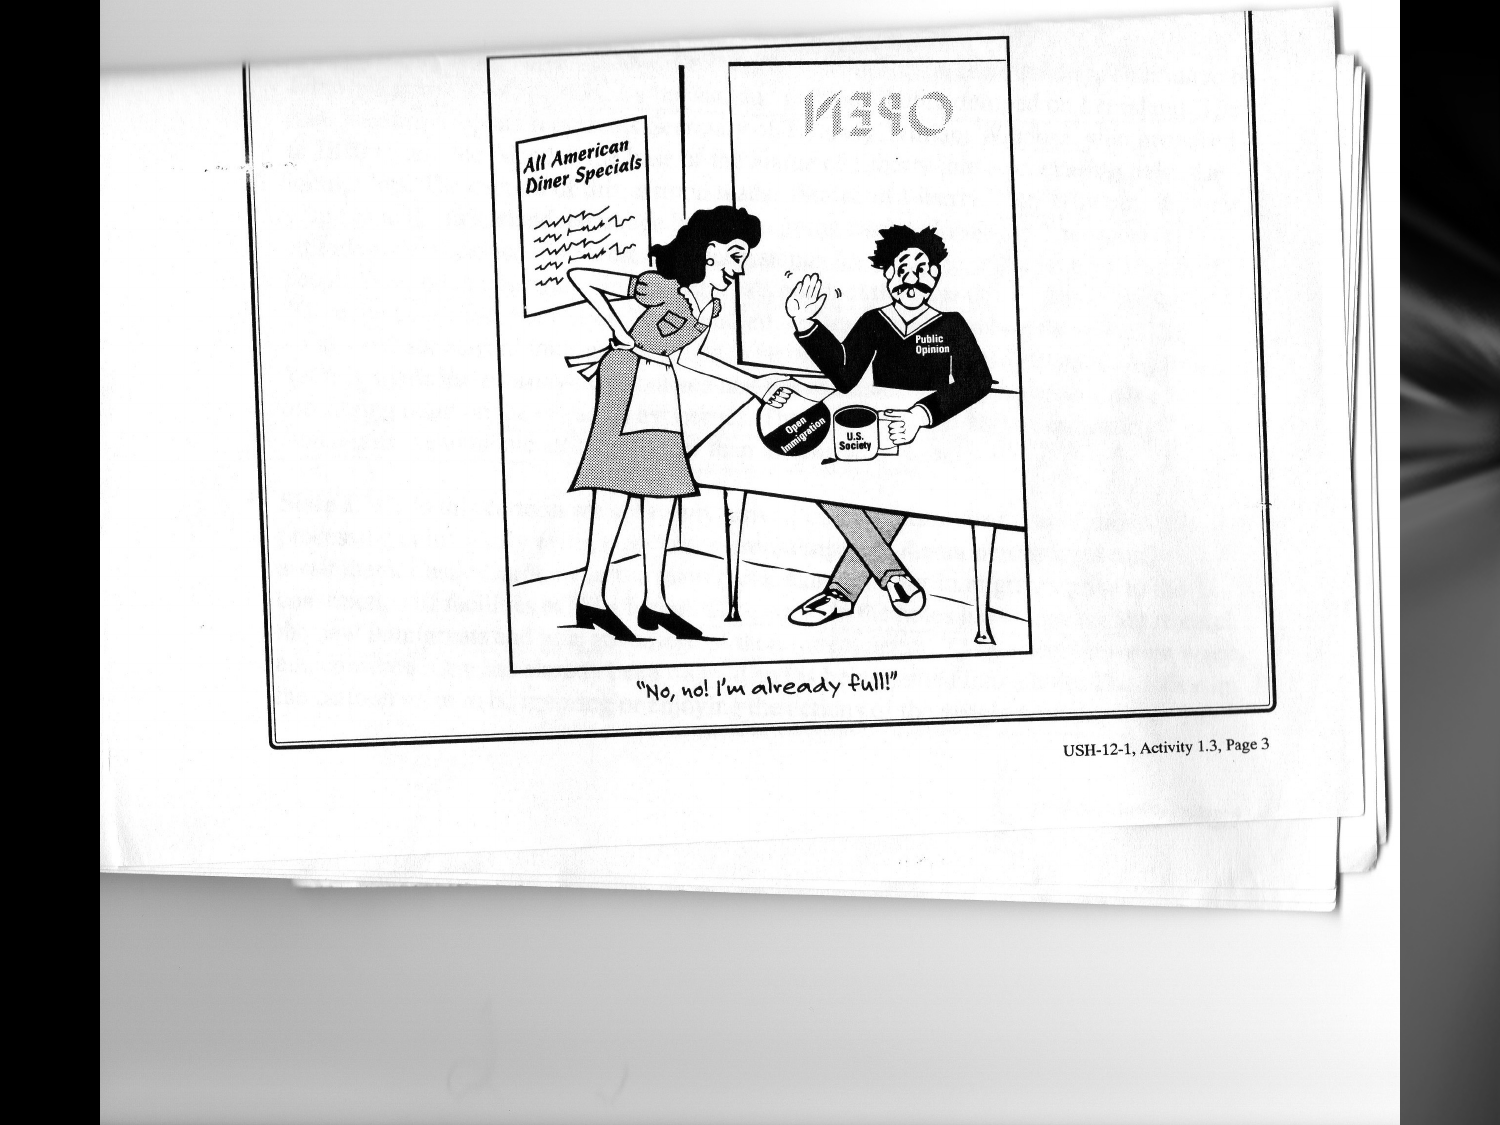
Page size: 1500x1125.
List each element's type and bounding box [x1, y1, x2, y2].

picture [100, 0, 1400, 1125]
